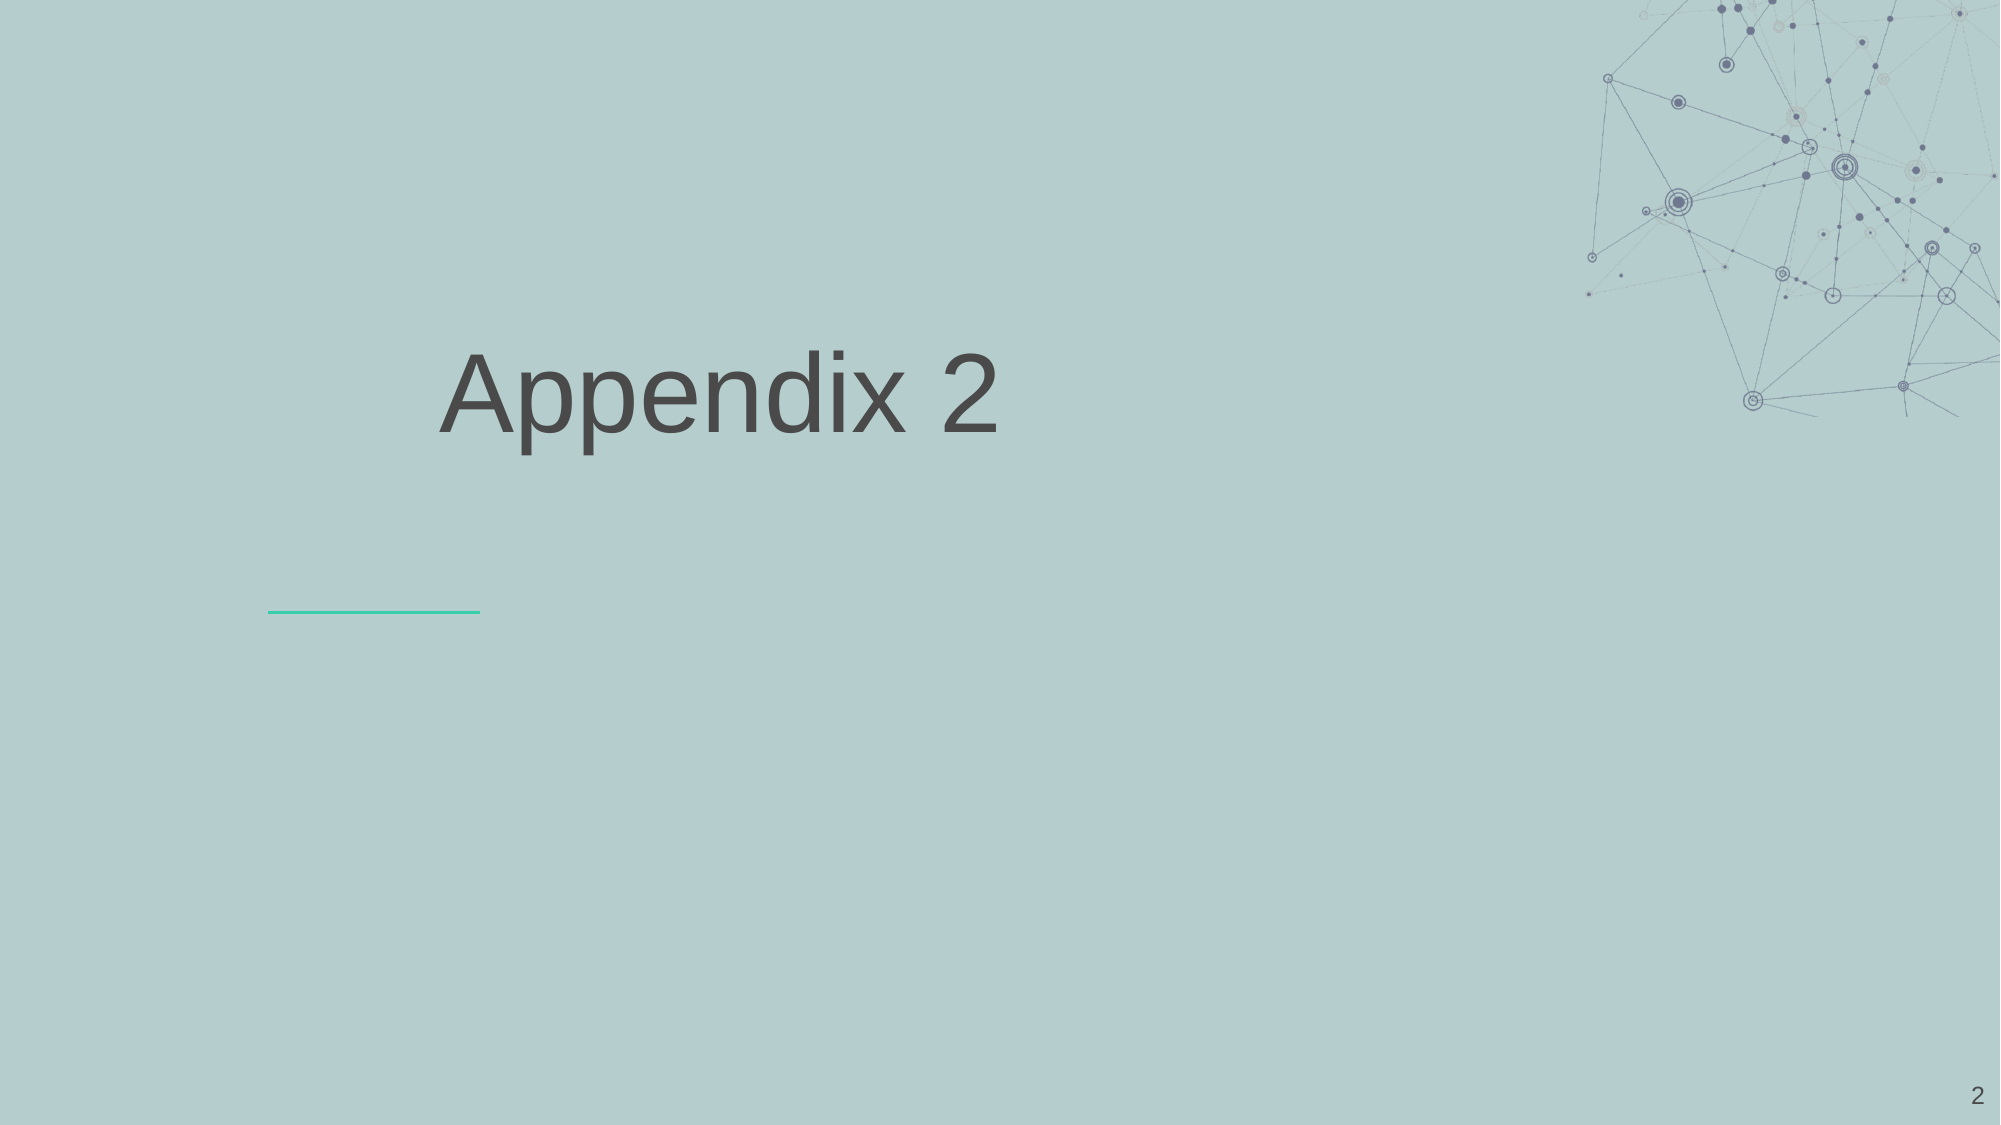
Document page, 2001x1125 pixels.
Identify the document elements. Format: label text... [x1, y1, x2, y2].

picture [1584, 0, 2000, 417]
title Appendix 2 [439, 327, 1561, 594]
